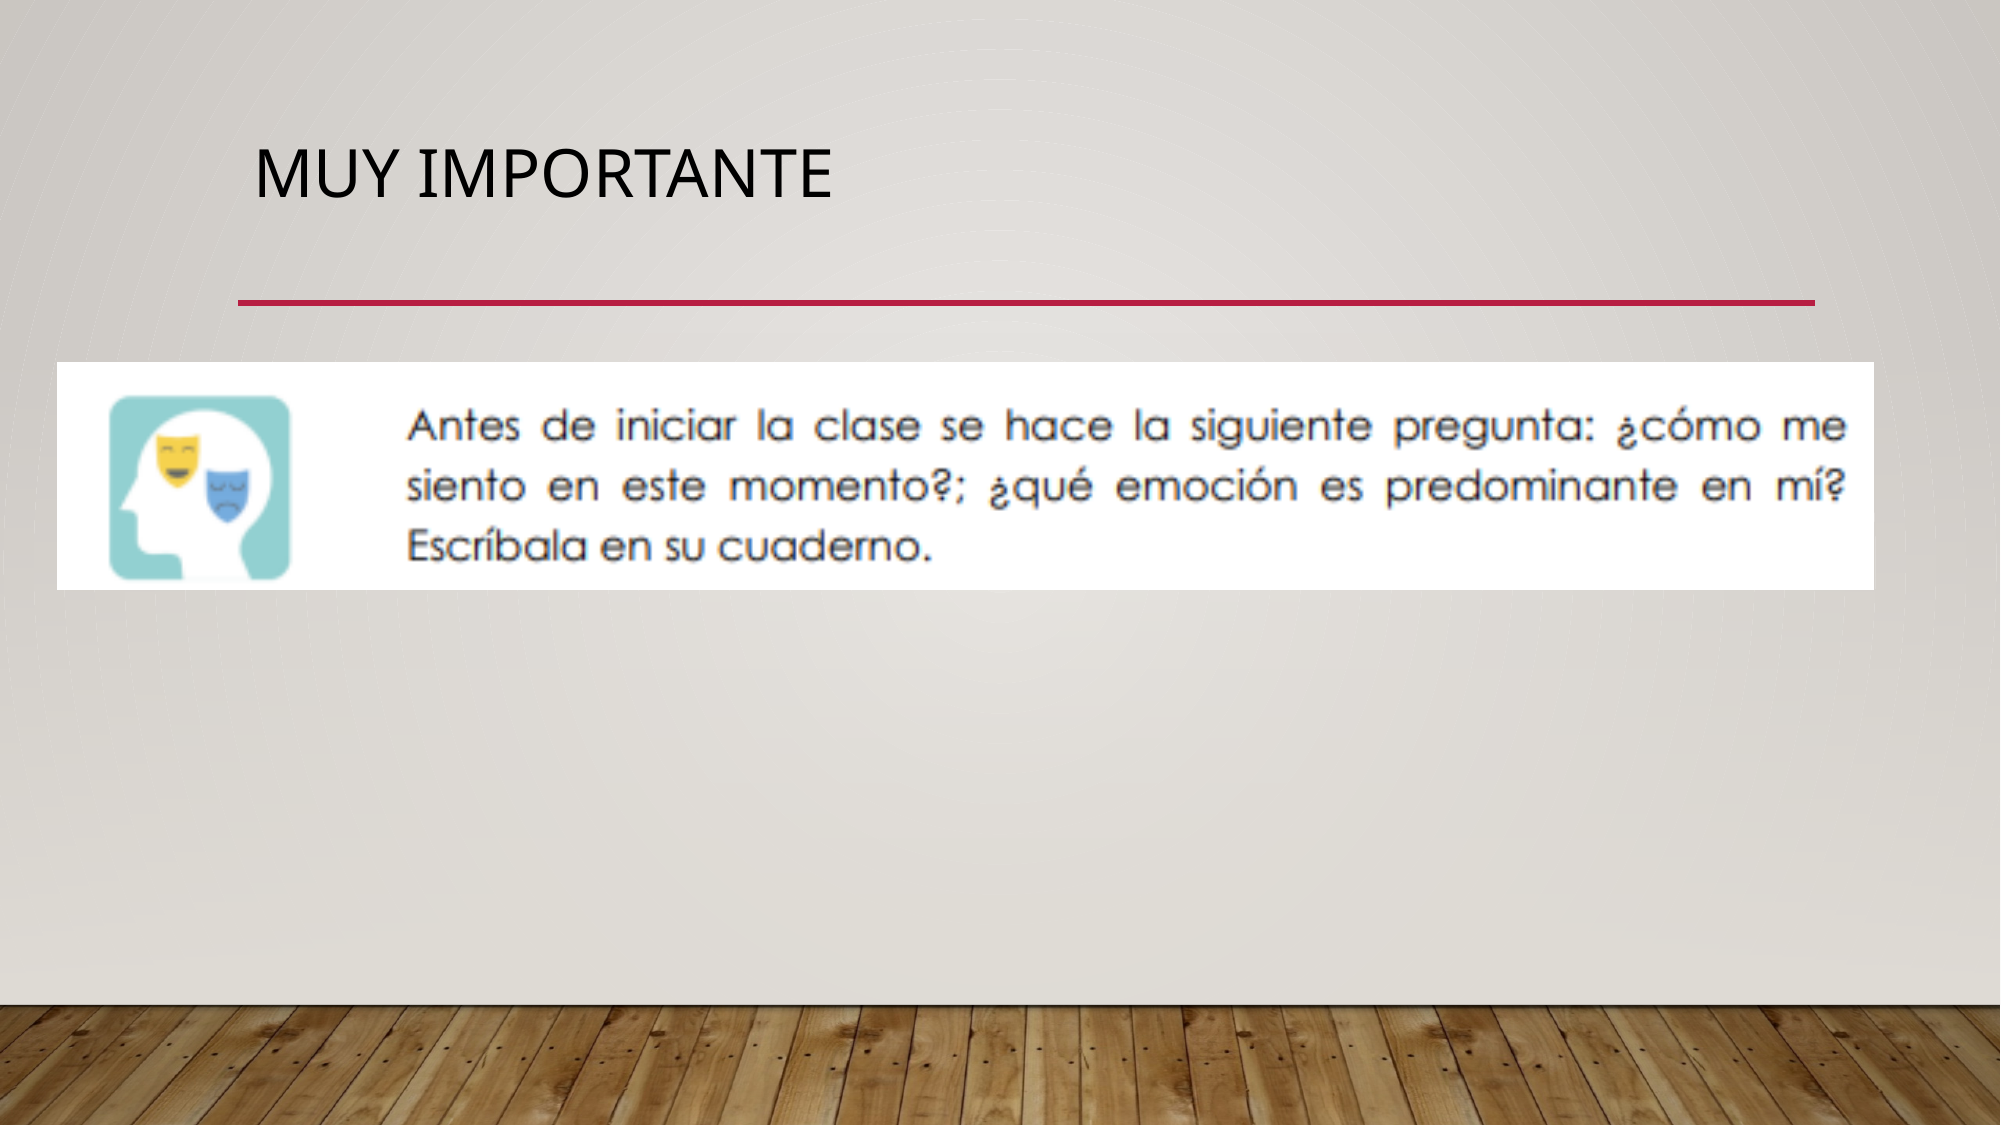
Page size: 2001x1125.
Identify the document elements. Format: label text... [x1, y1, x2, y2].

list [57, 362, 1874, 590]
picture [0, 1005, 2000, 1125]
title MUY IMPORTANTE [238, 131, 1814, 305]
